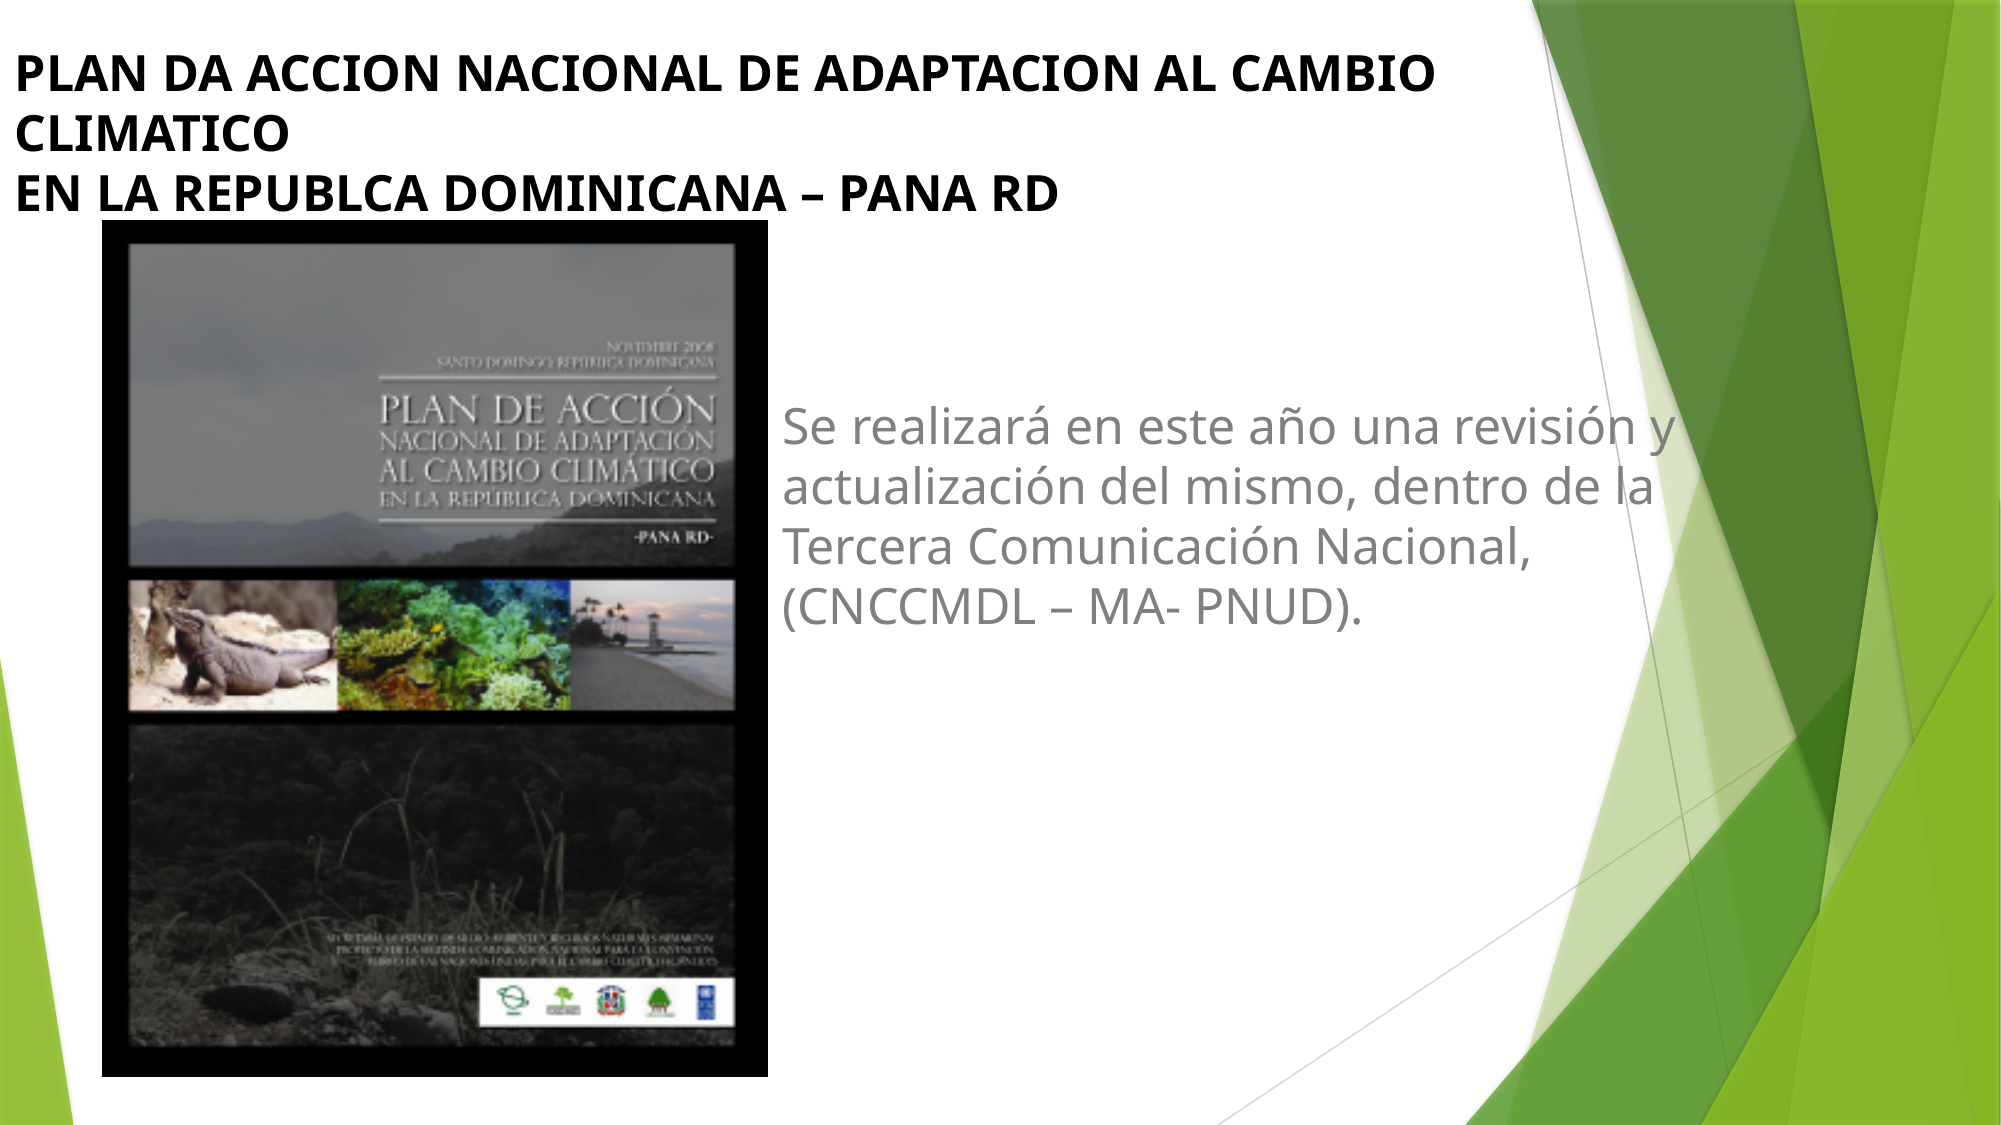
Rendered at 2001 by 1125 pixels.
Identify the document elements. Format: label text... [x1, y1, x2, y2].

text_box Se realizará en este año una revisión y actualización del mismo, dentro de la Tercera Comunicación Nacional, (CNCCMDL – MA- PNUD). [772, 387, 1692, 643]
picture [101, 220, 768, 1078]
text_box PLAN DA ACCION NACIONAL DE ADAPTACION AL CAMBIO CLIMATICO EN LA REPUBLCA DOMINICANA – PANA RD [0, 34, 1593, 230]
